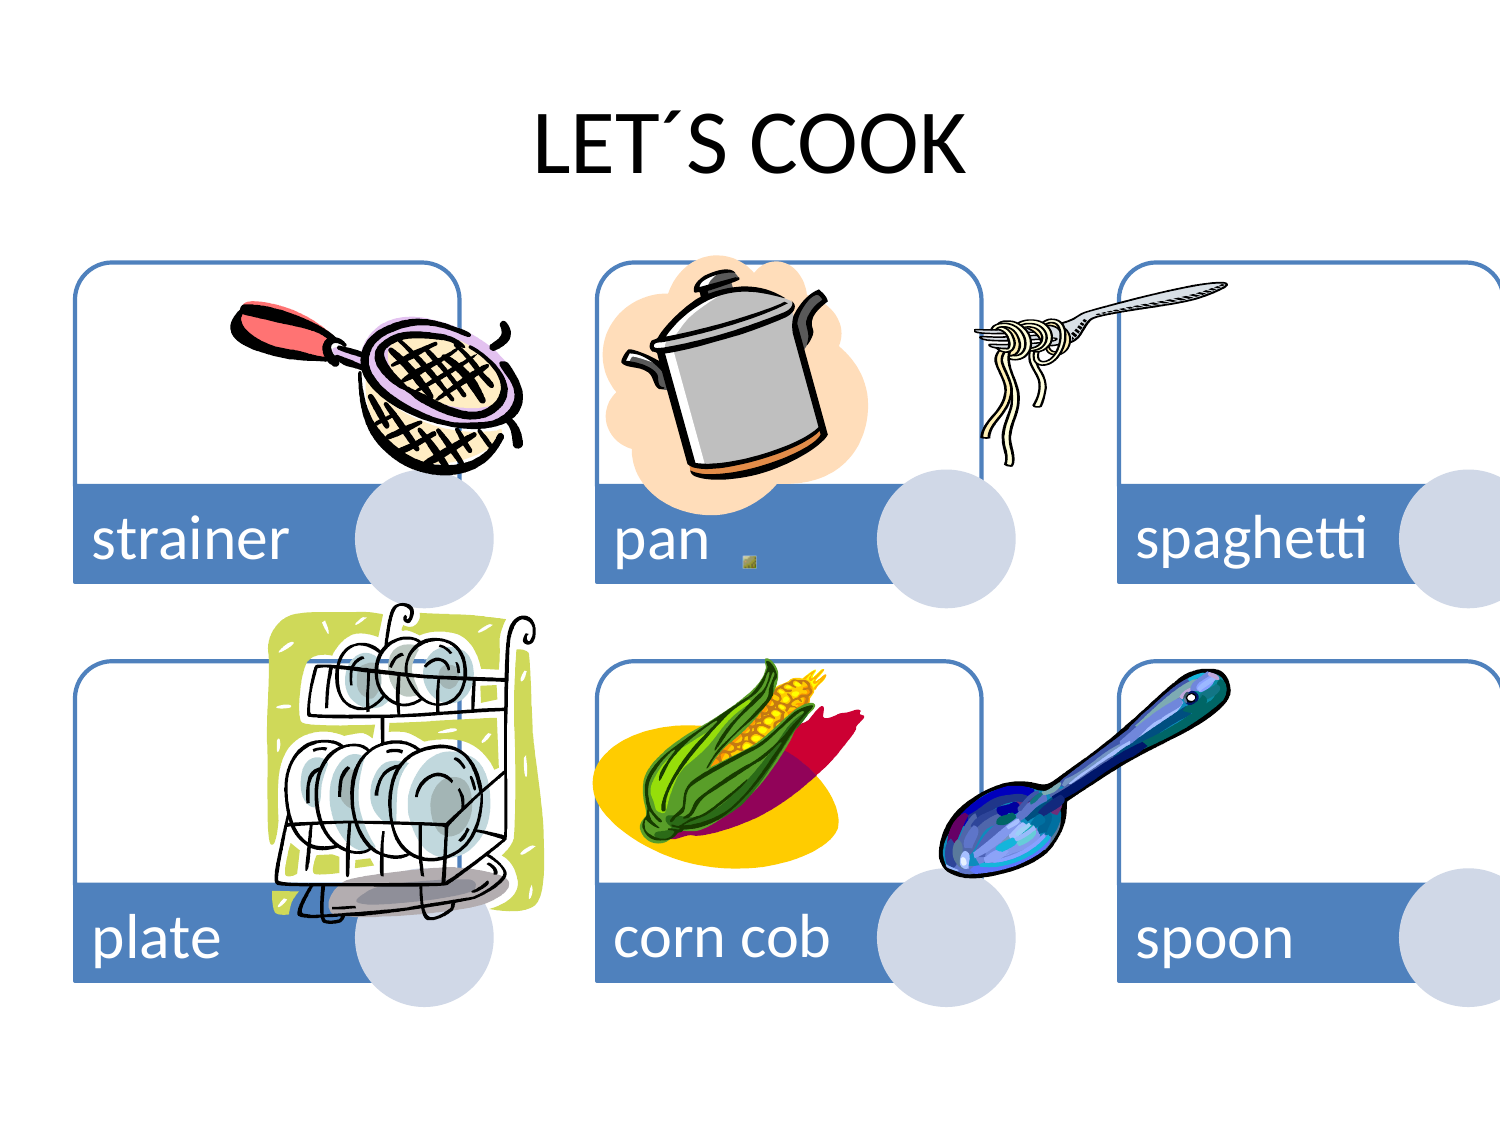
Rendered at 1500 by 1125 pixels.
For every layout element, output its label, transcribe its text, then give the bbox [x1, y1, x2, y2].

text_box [74, 262, 1426, 1006]
picture [602, 255, 869, 516]
title LET´S COOK [75, 42, 1425, 231]
picture [938, 668, 1231, 879]
picture [265, 597, 550, 930]
picture [740, 552, 760, 573]
picture [973, 279, 1232, 469]
picture [588, 654, 869, 873]
picture [229, 300, 524, 476]
